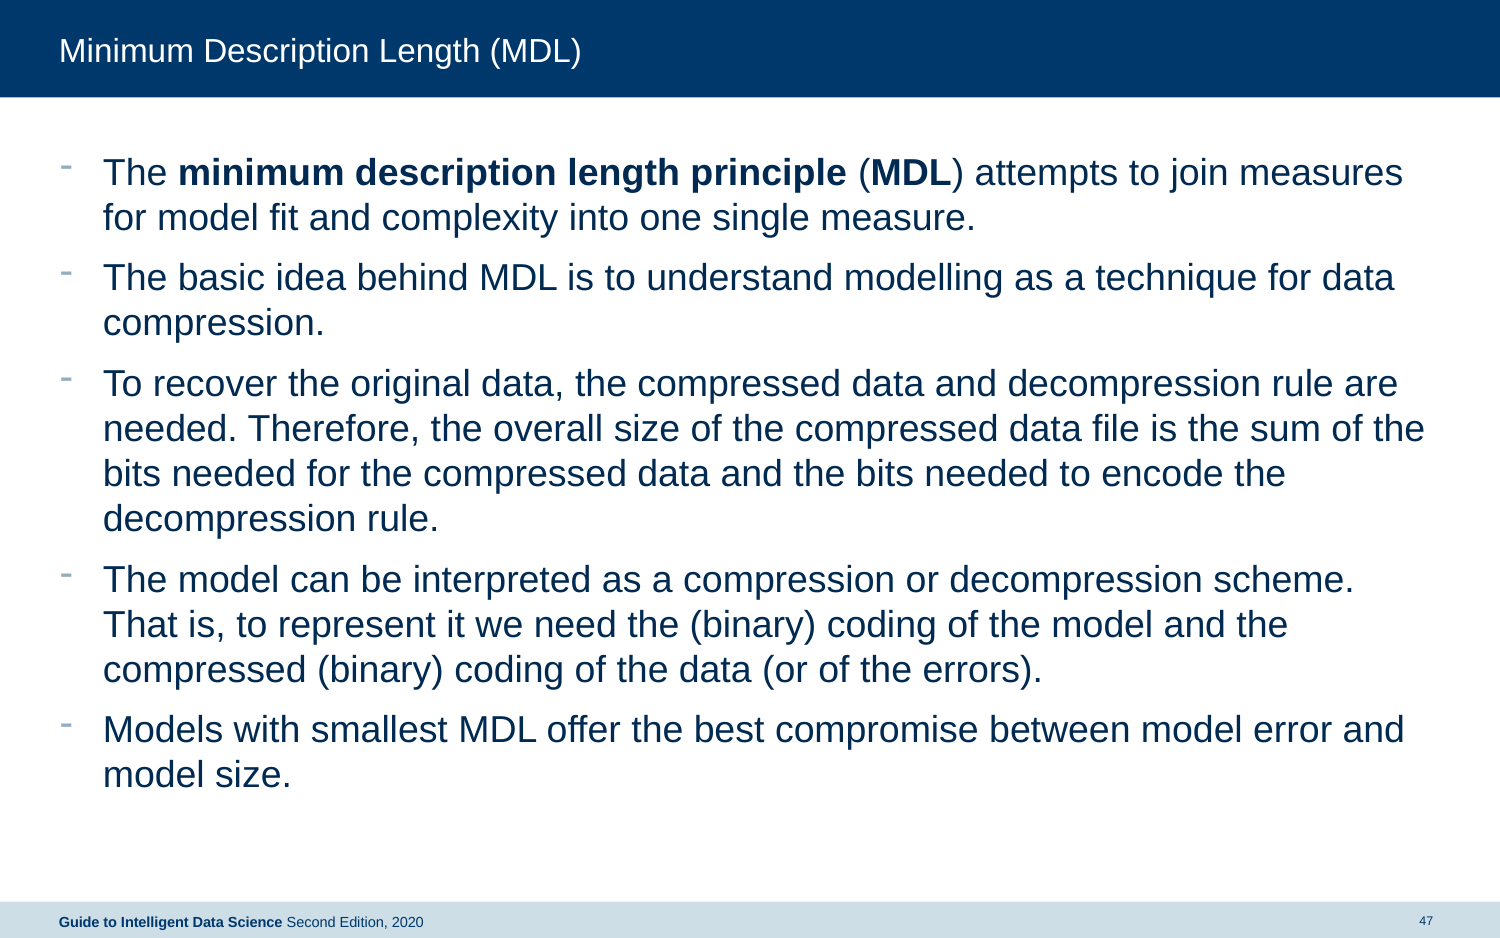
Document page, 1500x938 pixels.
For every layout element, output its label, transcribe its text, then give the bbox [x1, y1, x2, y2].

title Minimum Description Length (MDL) [58, 28, 1442, 70]
slide_number 47 [1411, 900, 1442, 938]
list The minimum description length principle (MDL) attempts to join measures for model fit and complexity into one single measure. The basic idea behind MDL is to understand modelling as a technique for data compression. To recover the original data, the compressed data and decompression rule are needed. Therefore, the overall size of the compressed data file is the sum of the bits needed for the compressed data and the bits needed to encode the decompression rule. The model can be interpreted as a compression or decompression scheme. That is, to represent it we need the (binary) coding of the model and the compressed (binary) coding of the data (or of the errors). Models with smallest MDL offer the best compromise between model error and model size. [59, 147, 1434, 855]
